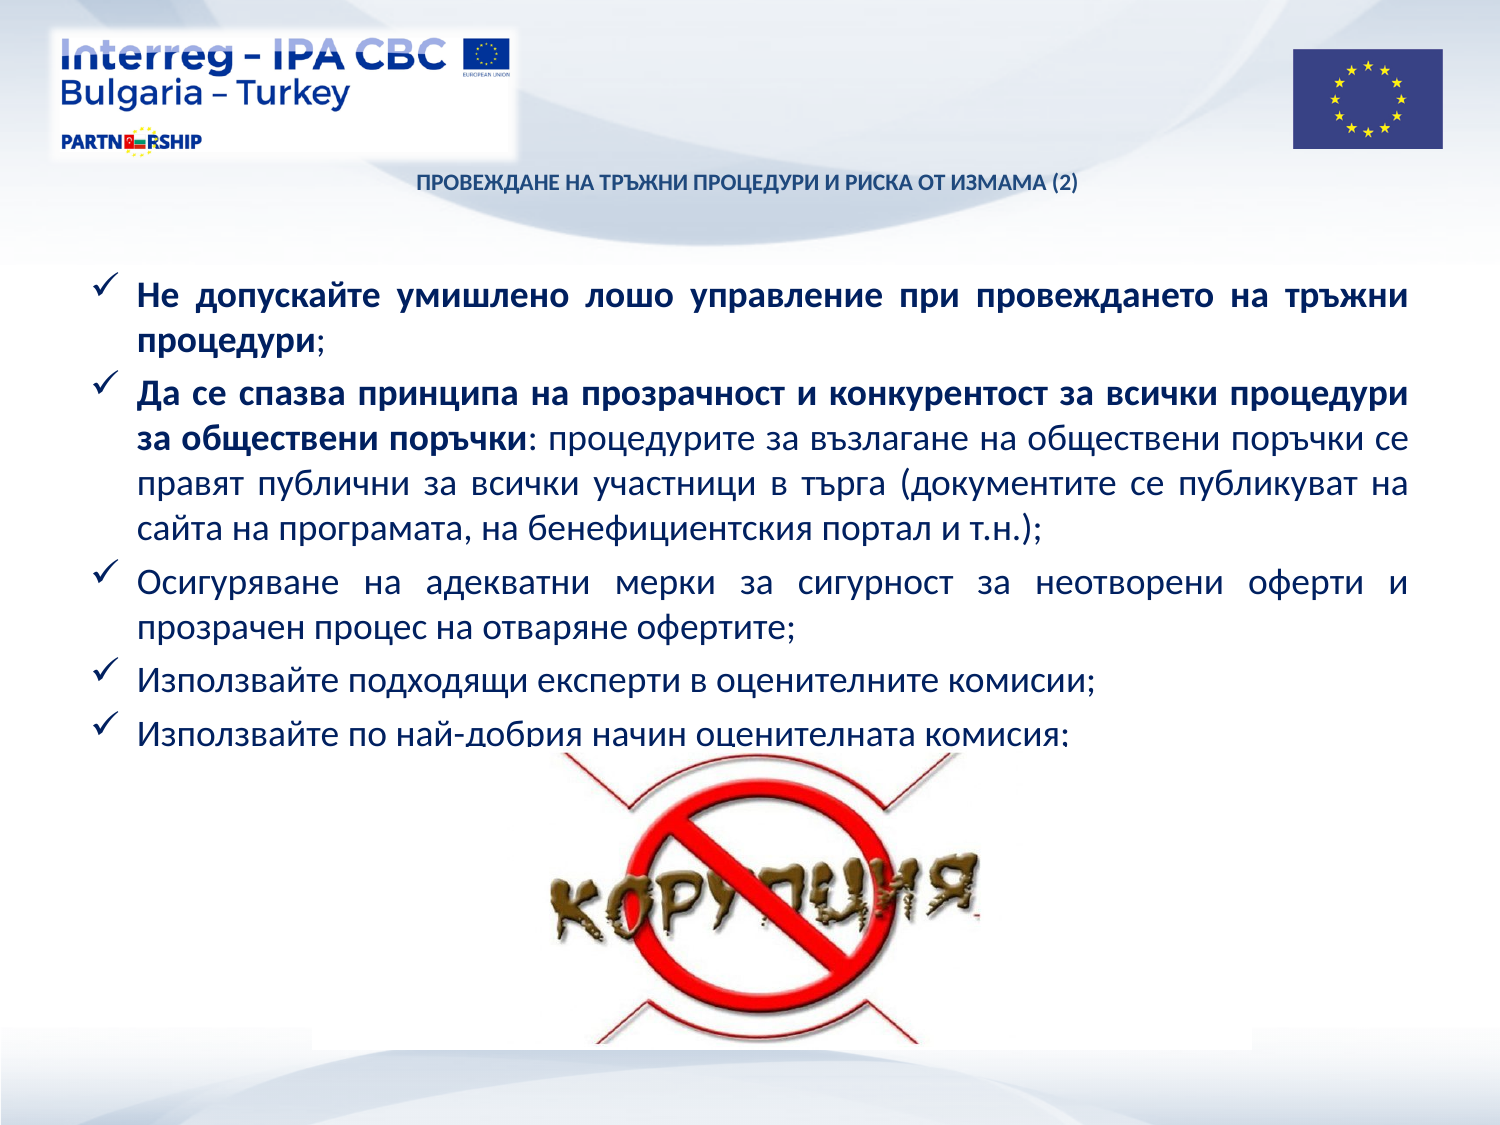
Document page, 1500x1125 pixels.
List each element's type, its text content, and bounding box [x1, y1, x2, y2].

picture [0, 747, 1500, 1125]
list Не допускайте умишлено лошо управление при провеждането на тръжни процедури; Да се ​​спазва принципа на прозрачност и конкурентост за всички процедури за обществени поръчки: процедурите за възлагане на обществени поръчки се правят публични за всички участници в търга (документите се публикуват на сайта на програмата, на бенефициентския портал и т.н.); Осигуряване на адекватни мерки за сигурност за неотворени оферти и прозрачен процес на отваряне офертите; Използвайте подходящи експерти в оценителните комисии; Използвайте по най-добрия начин оценителната комисия; [75, 273, 1425, 1005]
picture [0, 0, 1500, 265]
